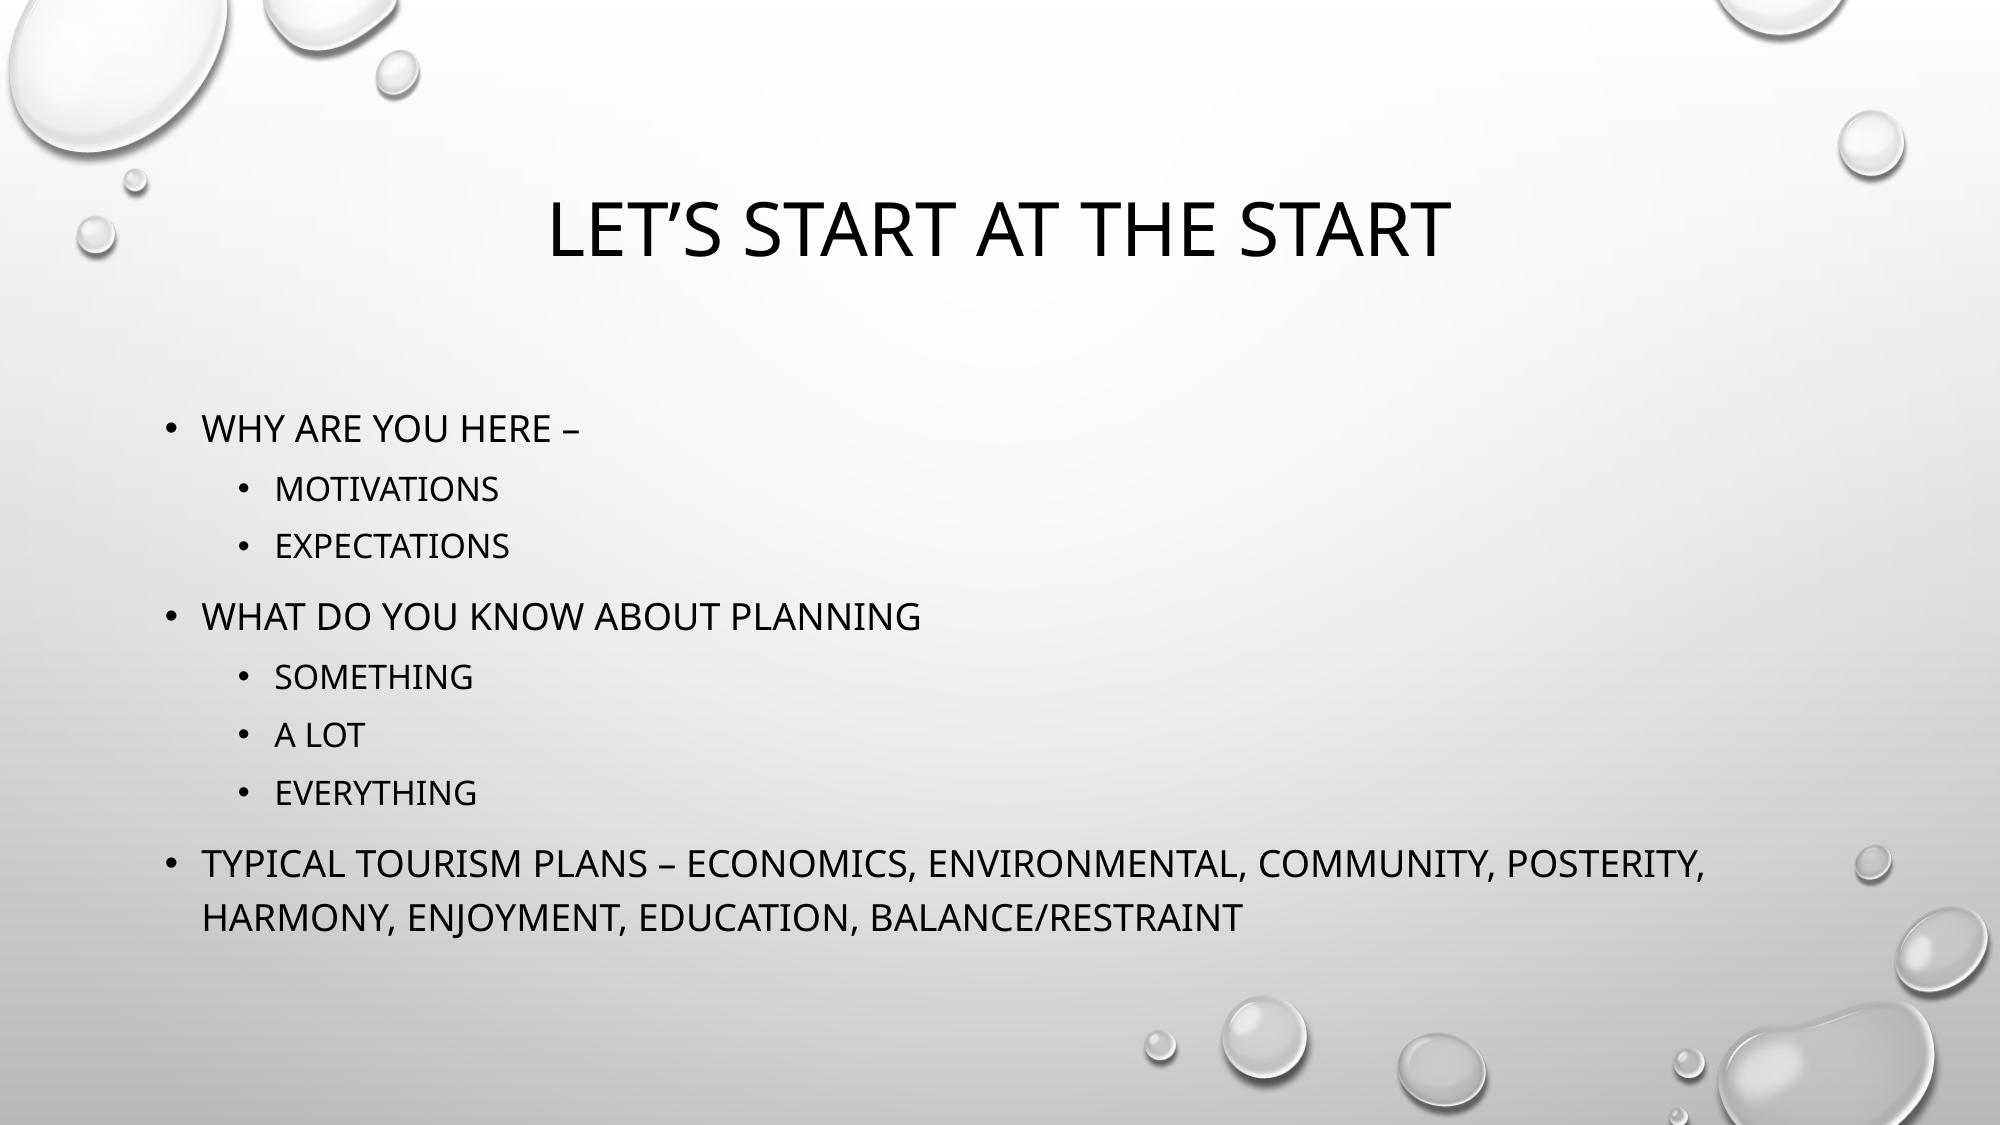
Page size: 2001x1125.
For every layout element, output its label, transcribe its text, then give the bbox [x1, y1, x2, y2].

list Why are you here – motivations Expectations What do you know about planning Something A lot Everything Typical tourism plans – economics, environmental, community, posterity, harmony, enjoyment, education, balance/restraint [149, 388, 1850, 950]
title lEt’s start at the start [149, 101, 1851, 364]
picture [0, 0, 2000, 1125]
